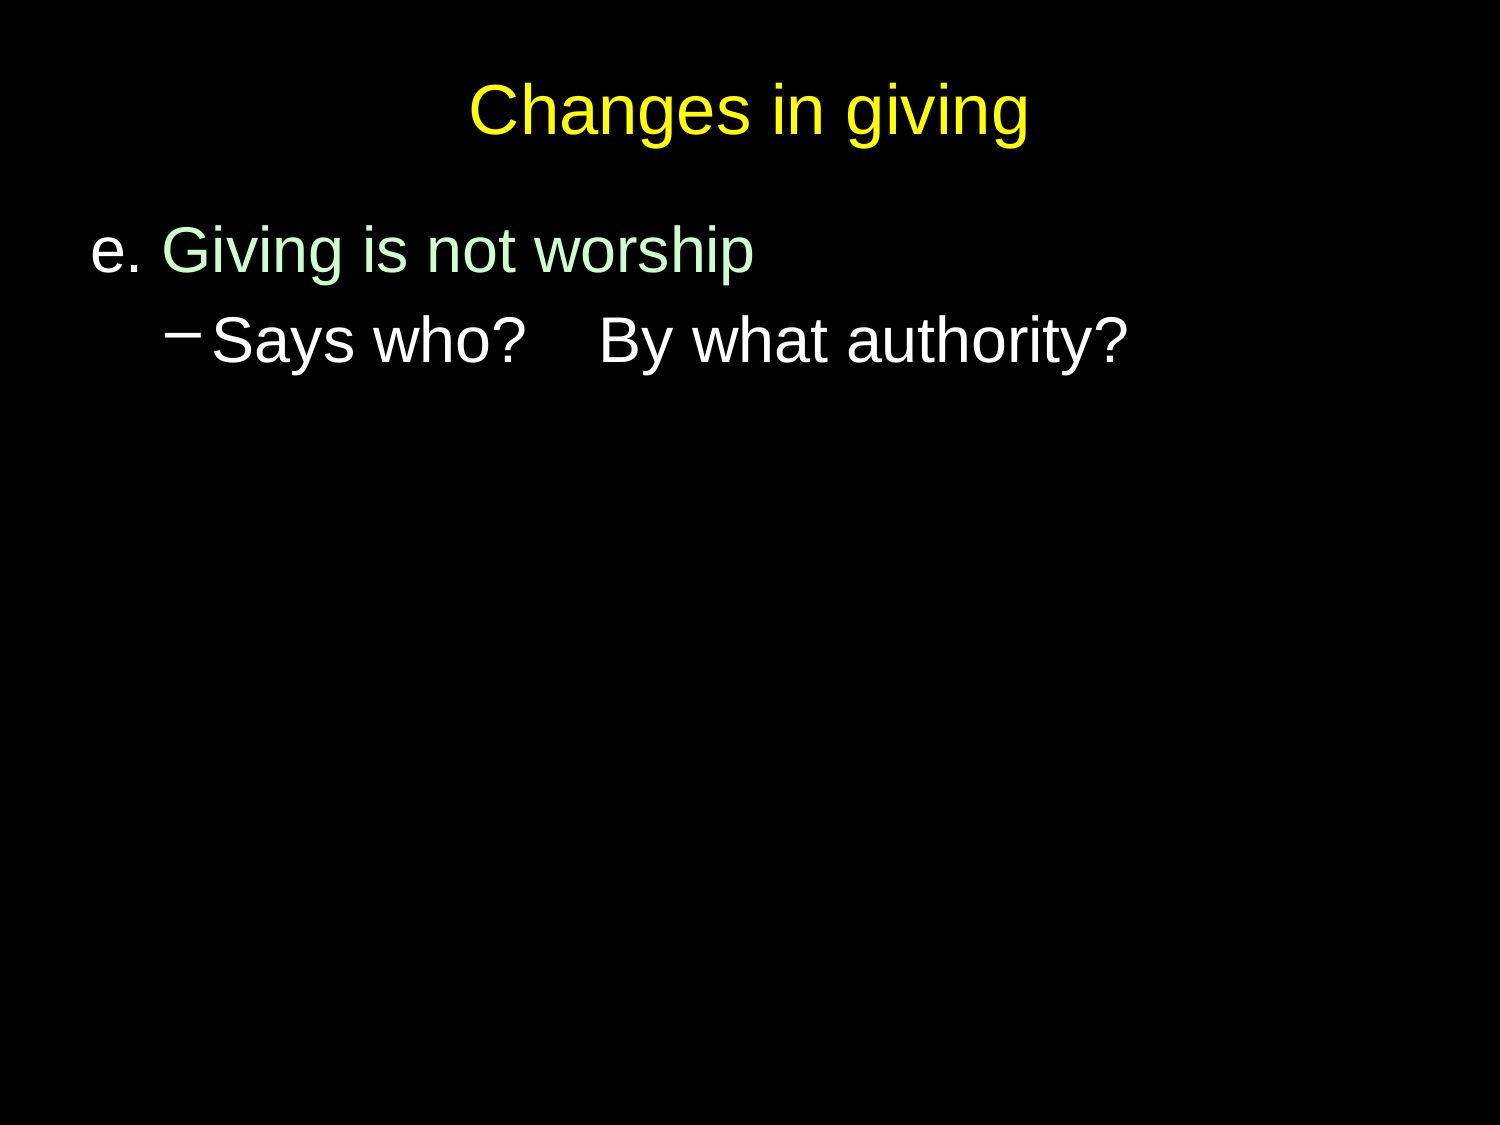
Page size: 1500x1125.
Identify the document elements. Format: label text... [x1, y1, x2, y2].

list e. Giving is not worship Says who? By what authority? [75, 200, 1425, 1050]
title Changes in giving [75, 0, 1425, 200]
